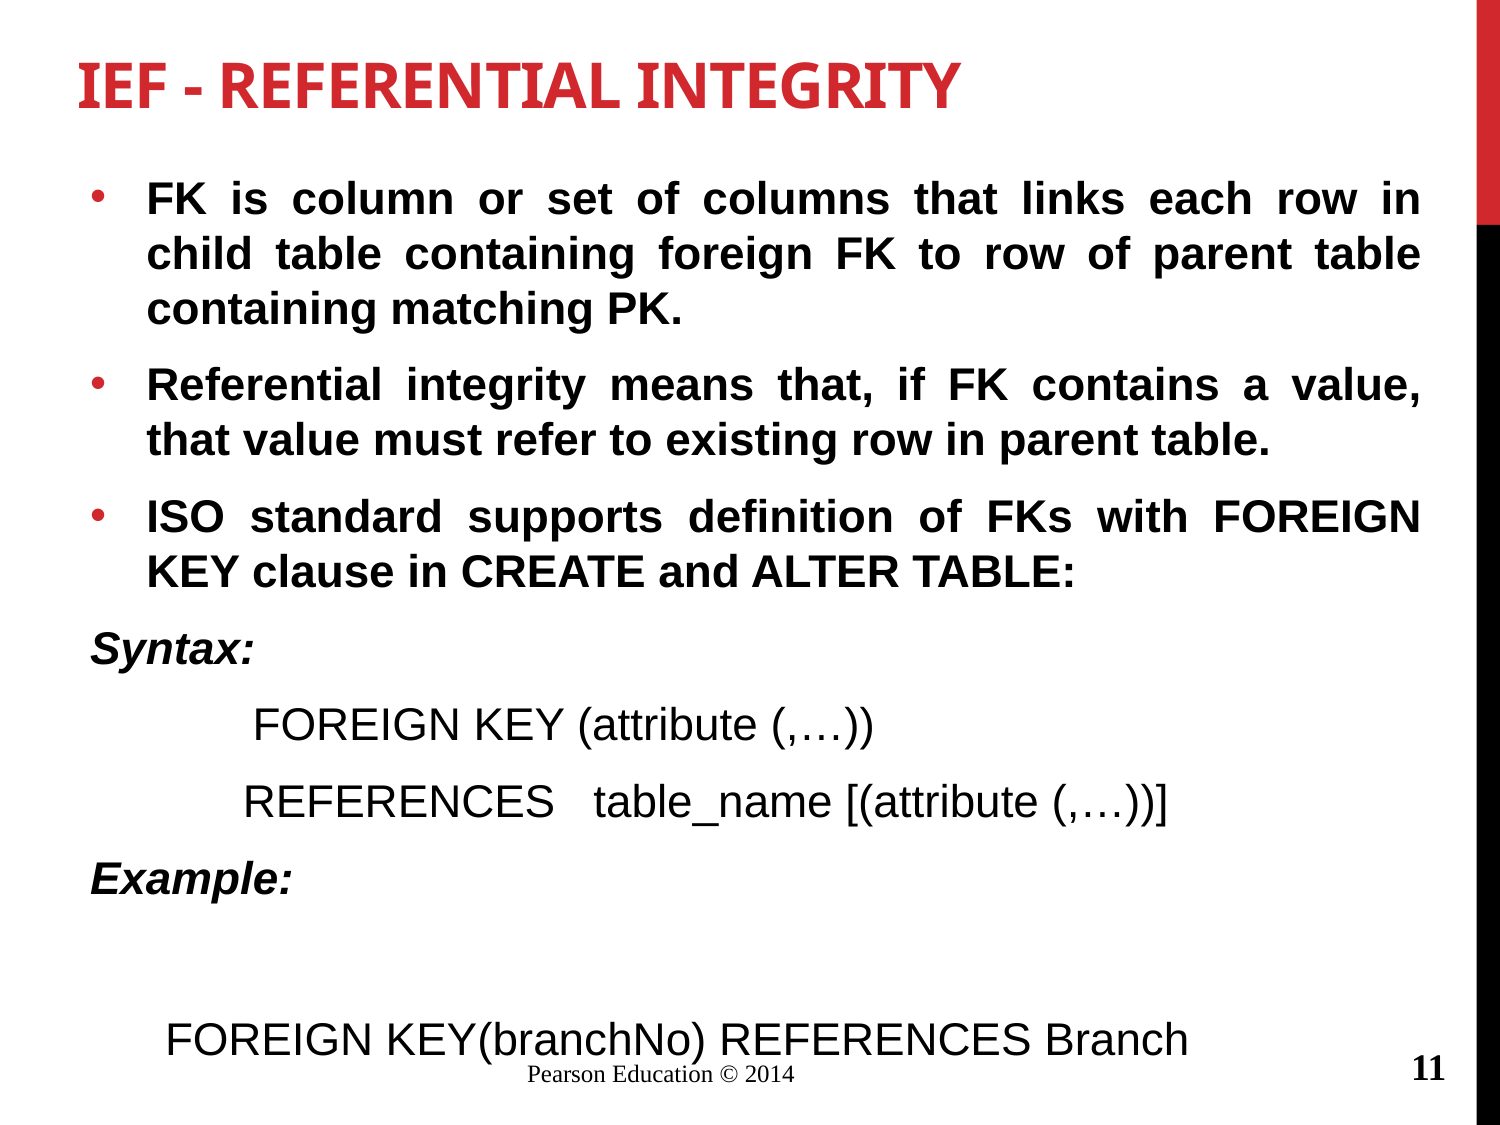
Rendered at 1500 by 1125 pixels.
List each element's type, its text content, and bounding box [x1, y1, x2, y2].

list FK is column or set of columns that links each row in child table containing foreign FK to row of parent table containing matching PK. Referential integrity means that, if FK contains a value, that value must refer to existing row in parent table. ISO standard supports definition of FKs with FOREIGN KEY clause in CREATE and ALTER TABLE: Syntax: FOREIGN KEY (attribute (,…)) REFERENCES table_name [(attribute (,…))] Example: FOREIGN KEY(branchNo) REFERENCES Branch [75, 160, 1438, 1103]
text_box Pearson Education © 2014 [512, 1050, 1038, 1095]
text_box 11 [1396, 1035, 1497, 1111]
title IEF - Referential Integrity [62, 37, 1438, 129]
